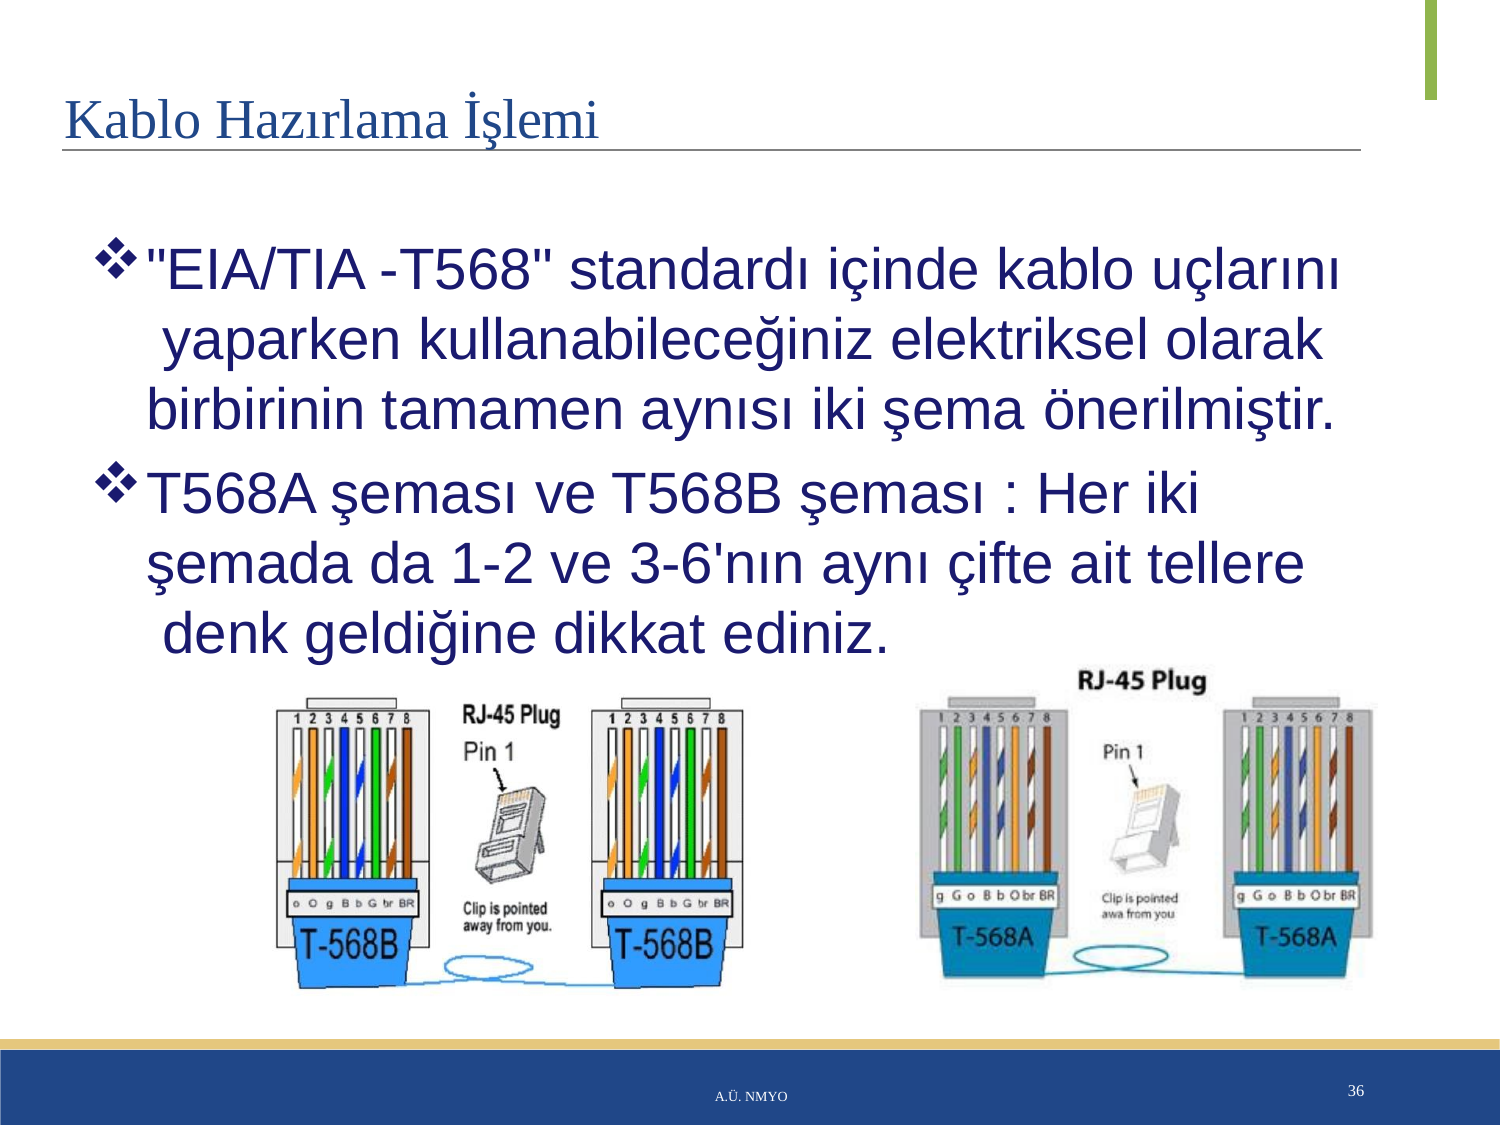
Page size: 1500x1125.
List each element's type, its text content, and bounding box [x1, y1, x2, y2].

text_box "EIA/TIA -T568" standardı içinde kablo uçlarını yaparken kullanabileceğiniz elektriksel olarak birbirinin tamamen aynısı iki şema önerilmiştir. T568A şeması ve T568B şeması : Her iki şemada da 1-2 ve 3-6'nın aynı çifte ait tellere denk geldiğine dikkat ediniz. [87, 228, 1352, 665]
text_box [253, 668, 762, 1000]
title Kablo Hazırlama İşlemi [62, 0, 1438, 150]
slide_number 36 [1218, 1059, 1380, 1120]
text_box [915, 652, 1378, 992]
footer A.Ü. NMYO [453, 1059, 1047, 1120]
